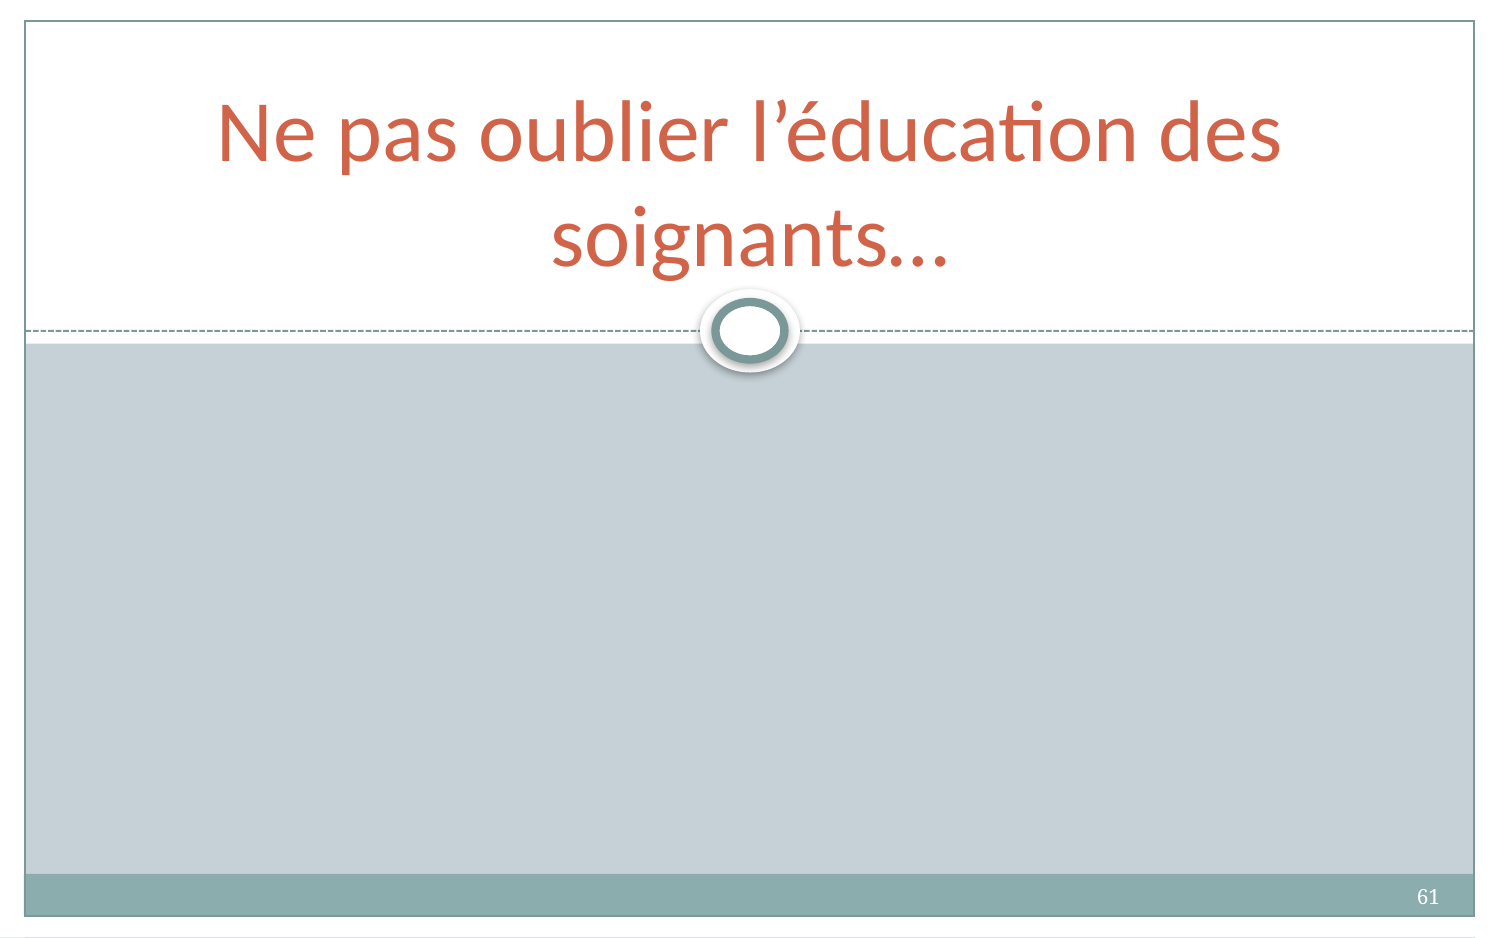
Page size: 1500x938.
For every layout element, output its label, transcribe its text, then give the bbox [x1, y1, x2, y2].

title Ne pas oublier l’éducation des soignants… [112, 52, 1388, 292]
